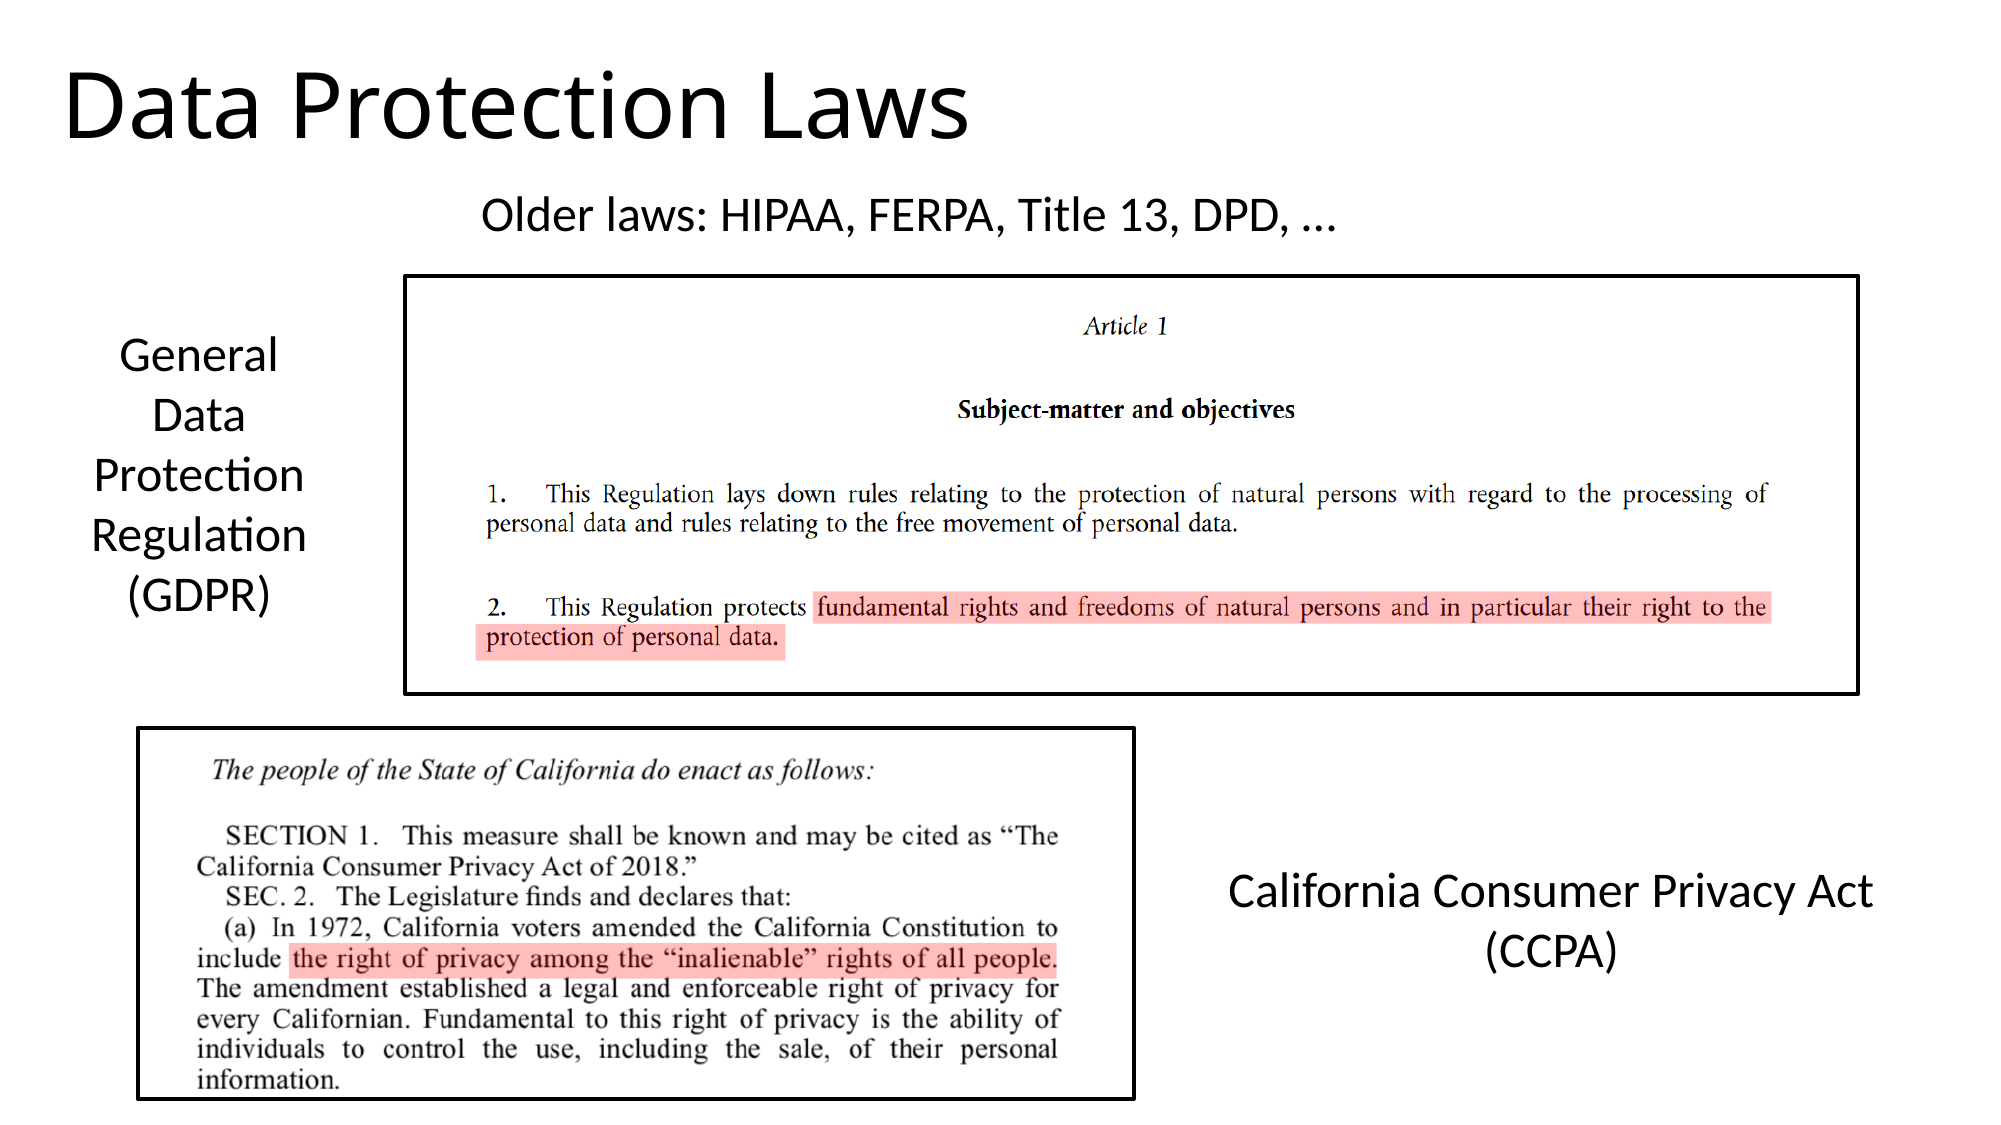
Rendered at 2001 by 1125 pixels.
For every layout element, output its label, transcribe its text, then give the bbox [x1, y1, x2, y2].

text_box General Data Protection Regulation (GDPR) [76, 314, 323, 630]
text_box Older laws: HIPAA, FERPA, Title 13, DPD, … [466, 174, 1352, 250]
title Data Protection Laws [46, 0, 1772, 218]
text_box California Consumer Privacy Act (CCPA) [1213, 849, 1890, 985]
picture [139, 729, 1132, 1097]
picture [407, 277, 1856, 692]
